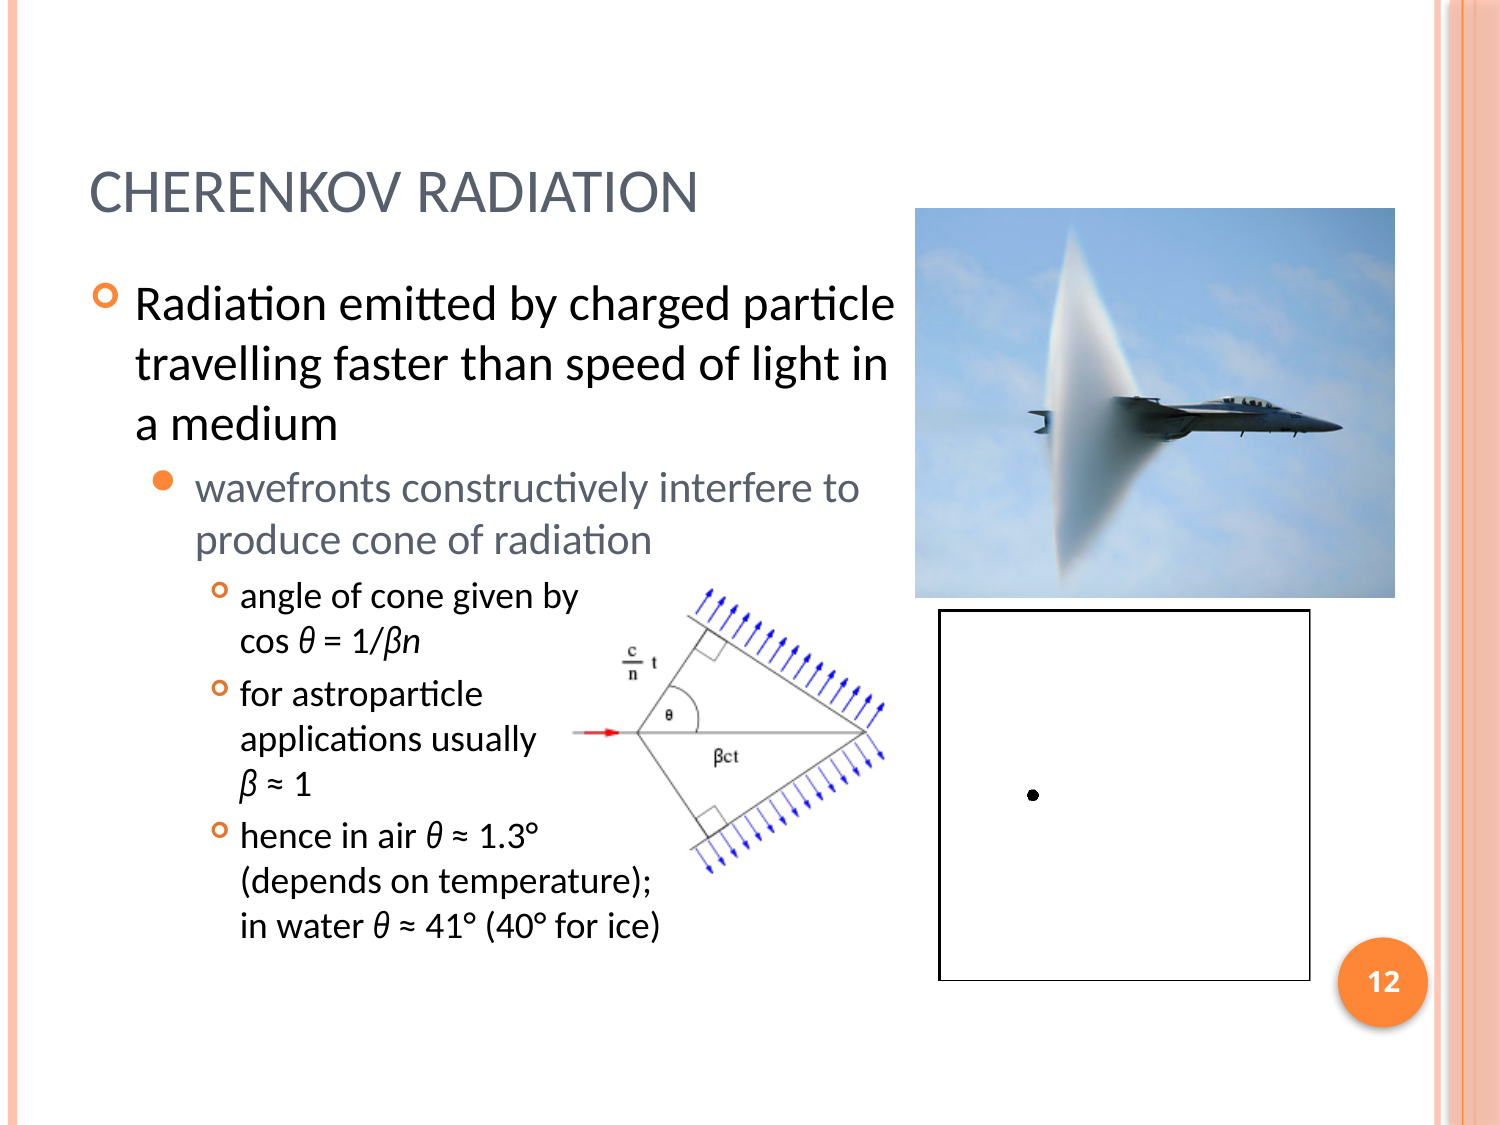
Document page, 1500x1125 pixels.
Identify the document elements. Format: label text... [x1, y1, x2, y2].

title Cherenkov Radiation [75, 45, 1300, 233]
picture [938, 609, 1312, 982]
picture [914, 207, 1396, 599]
picture [572, 585, 886, 878]
list Radiation emitted by charged particle travelling faster than speed of light in a medium wavefronts constructively interfere to produce cone of radiation angle of cone given by cos θ = 1/βn for astroparticle applications usually β ≈ 1 hence in air θ ≈ 1.3° (depends on temperature); in water θ ≈ 41° (40° for ice) [75, 262, 939, 1062]
slide_number 12 [1333, 940, 1434, 1027]
